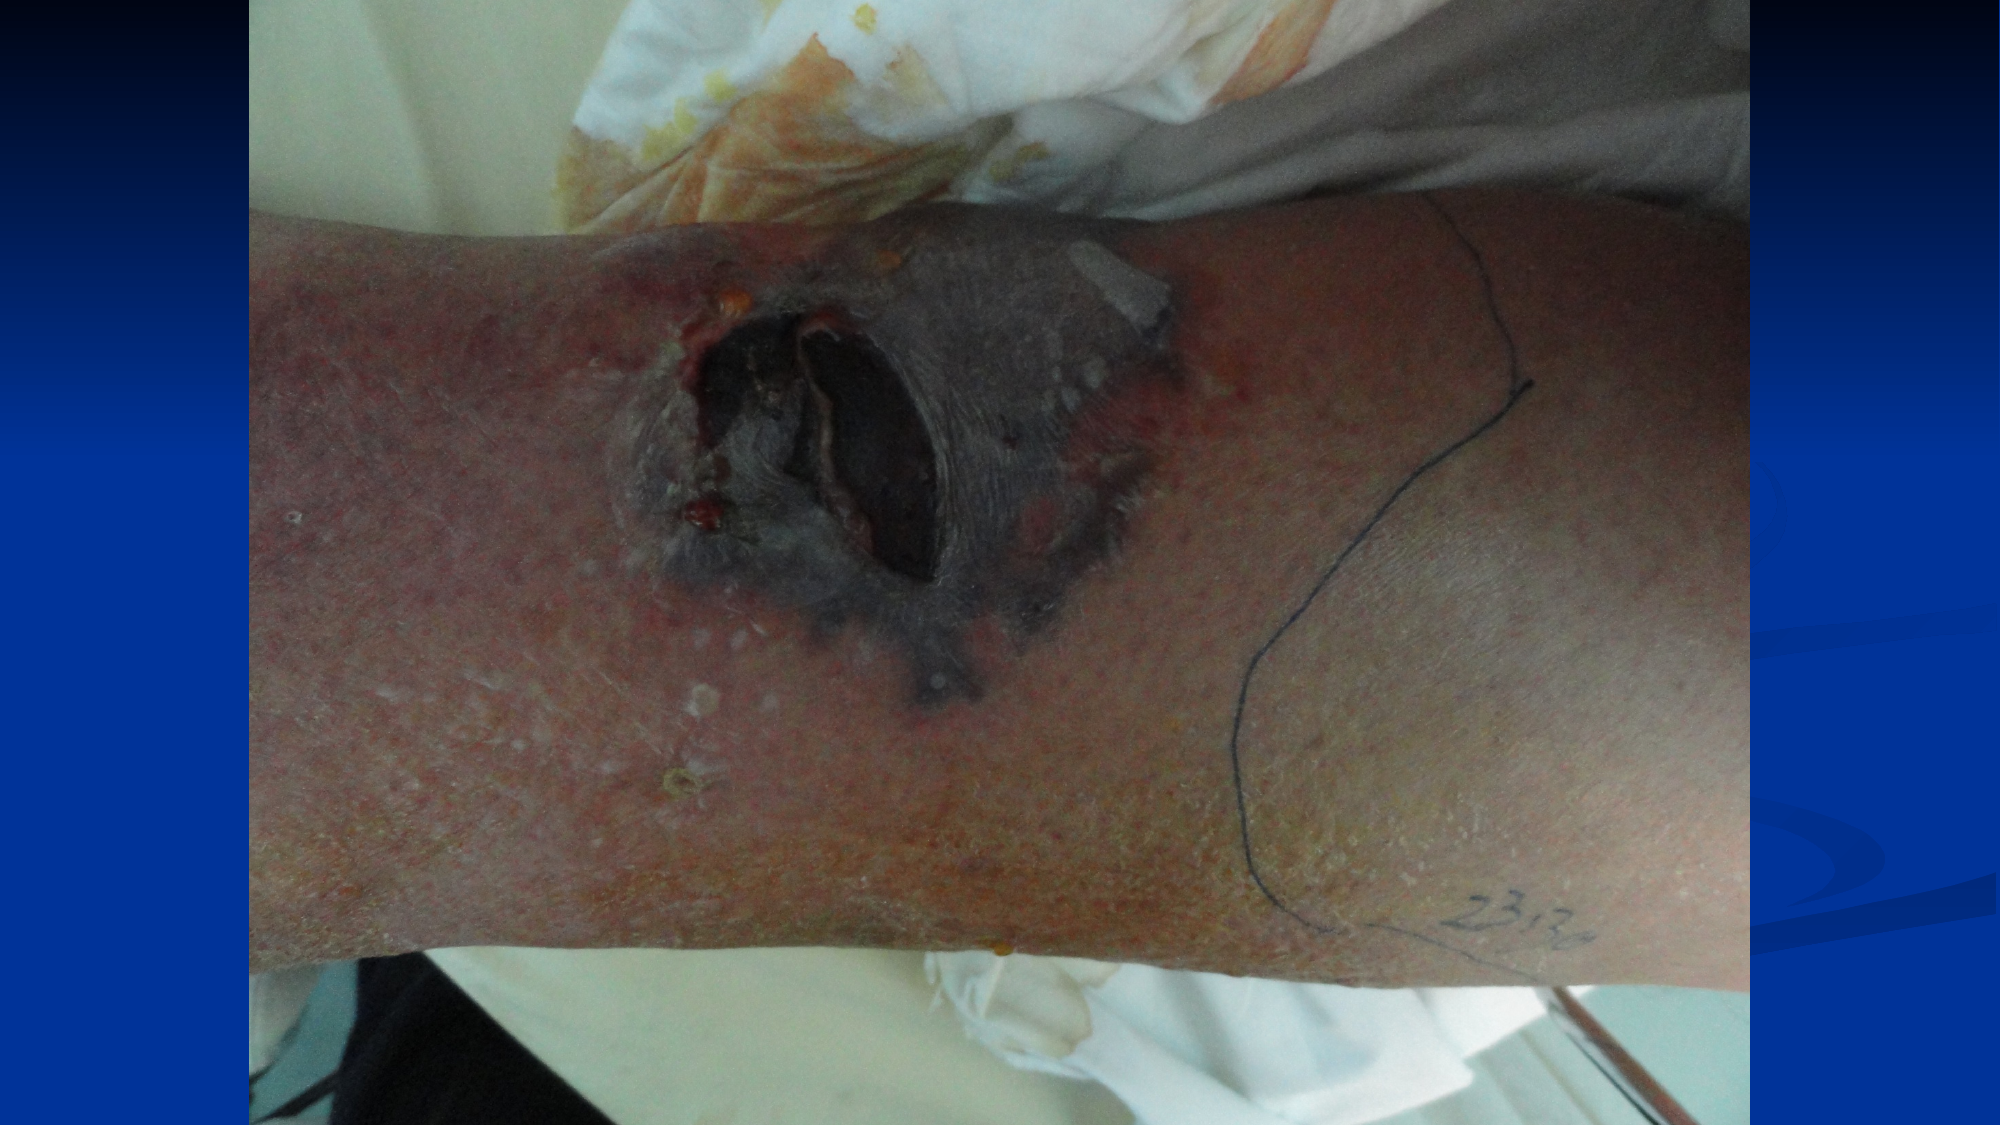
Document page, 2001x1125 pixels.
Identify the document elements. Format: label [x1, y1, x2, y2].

picture [249, 0, 1751, 1125]
